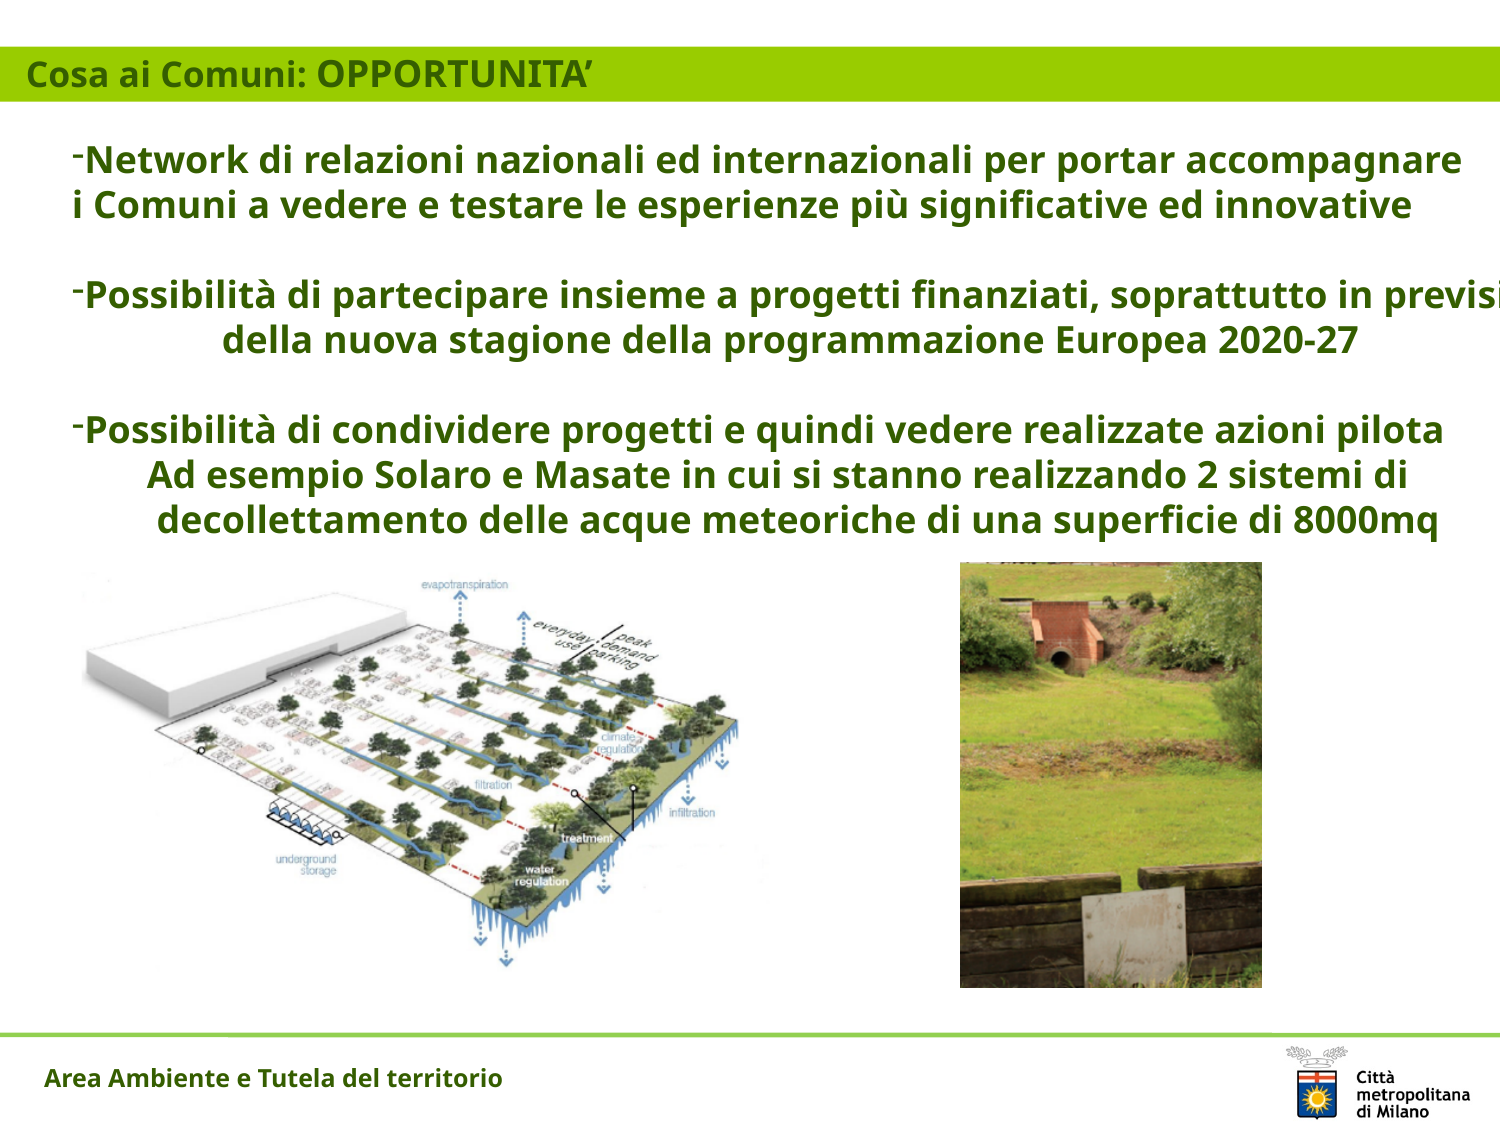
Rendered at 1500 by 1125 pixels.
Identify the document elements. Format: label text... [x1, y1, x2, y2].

picture [960, 562, 1262, 988]
text_box Cosa ai Comuni: OPPORTUNITA’ [0, 42, 1500, 101]
text_box Network di relazioni nazionali ed internazionali per portar accompagnare i Comuni a vedere e testare le esperienze più significative ed innovative Possibilità di partecipare insieme a progetti finanziati, soprattutto in previsione della nuova stagione della programmazione Europea 2020-27 Possibilità di condividere progetti e quindi vedere realizzate azioni pilota Ad esempio Solaro e Masate in cui si stanno realizzando 2 sistemi di decollettamento delle acque meteoriche di una superficie di 8000mq [57, 128, 897, 189]
text_box Area Ambiente e Tutela del territorio [29, 1054, 1235, 1100]
picture [1282, 1043, 1473, 1123]
picture [70, 562, 773, 989]
